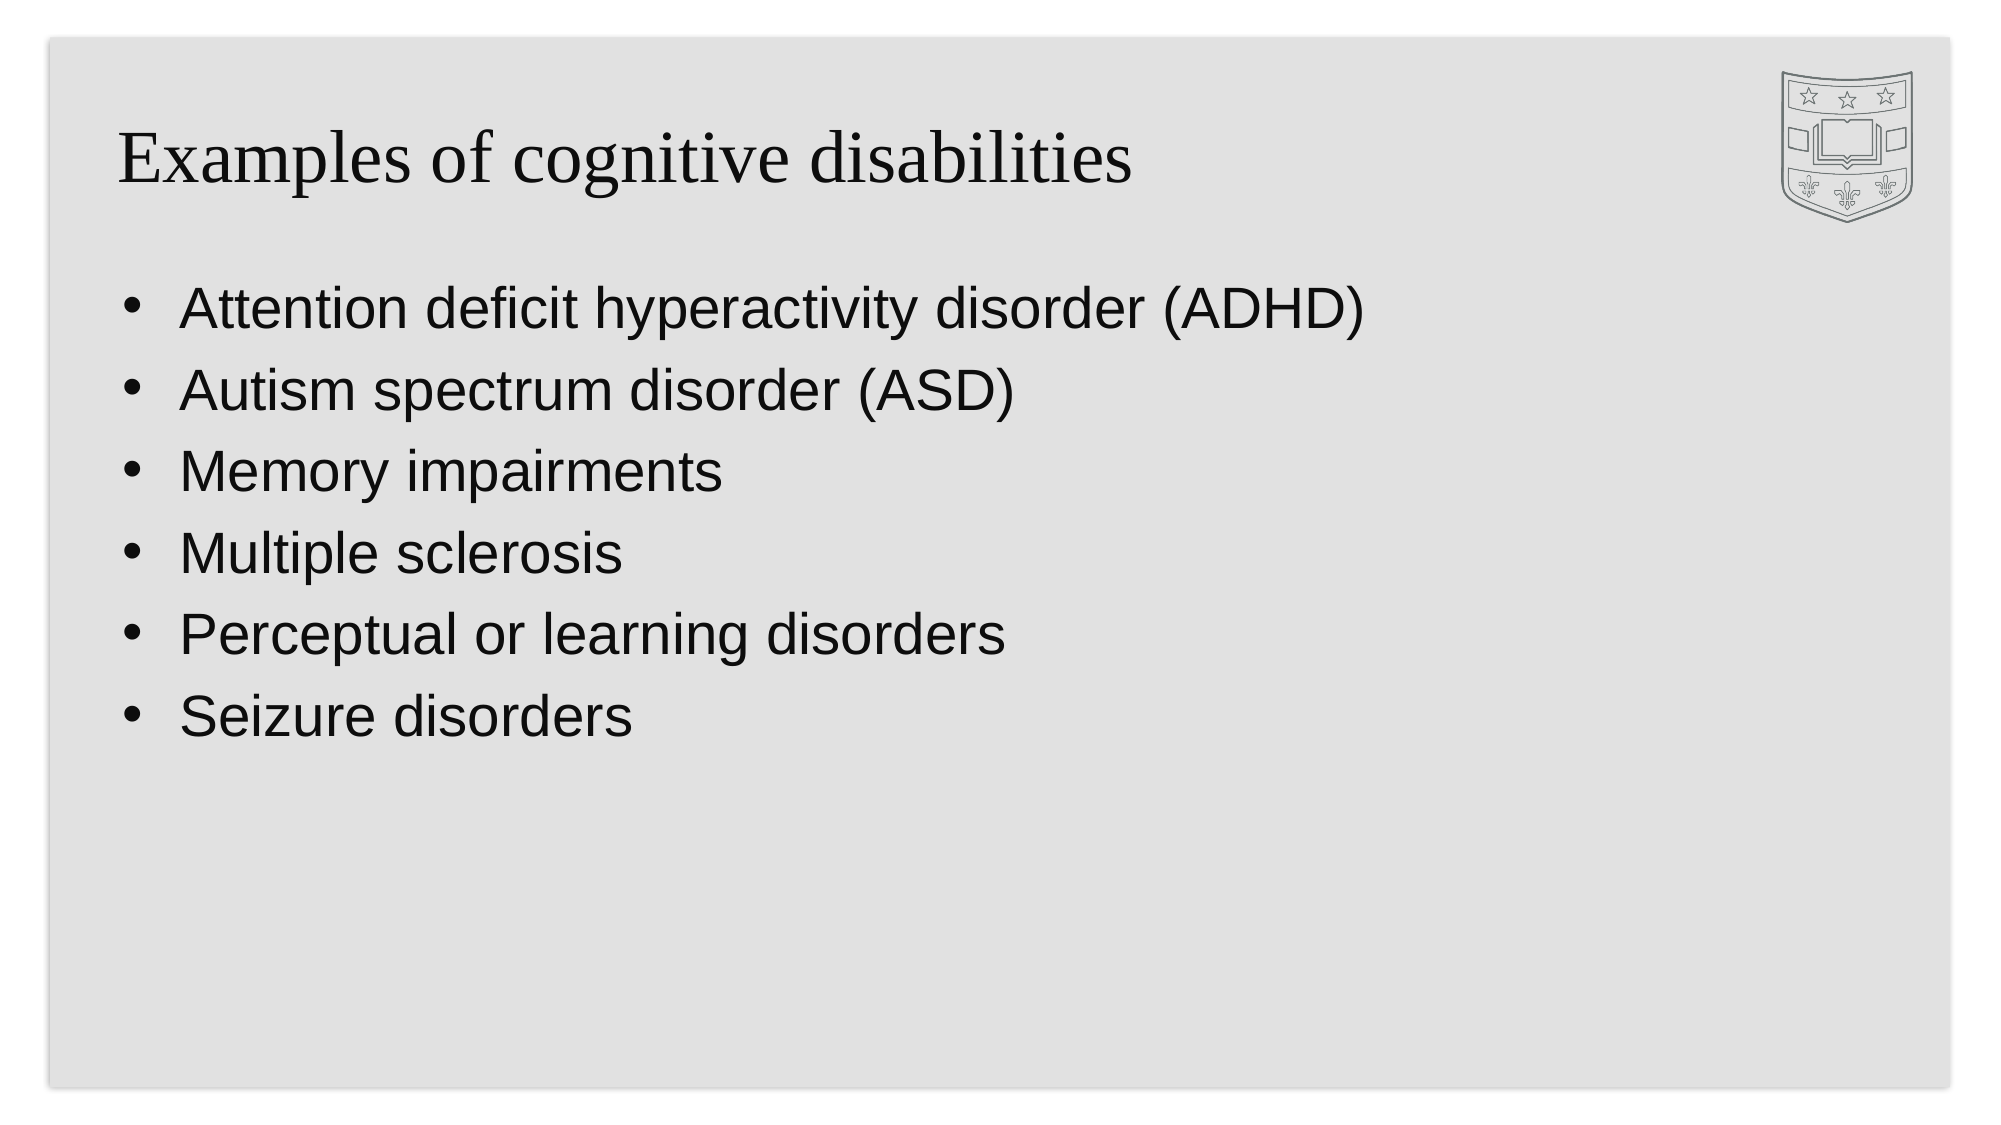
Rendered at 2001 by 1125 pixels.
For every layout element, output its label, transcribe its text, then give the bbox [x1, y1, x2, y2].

list Attention deficit hyperactivity disorder (ADHD) Autism spectrum disorder (ASD) Memory impairments Multiple sclerosis Perceptual or learning disorders Seizure disorders [108, 262, 1889, 1047]
title Examples of cognitive disabilities [102, 71, 1686, 233]
picture [1781, 71, 1913, 223]
